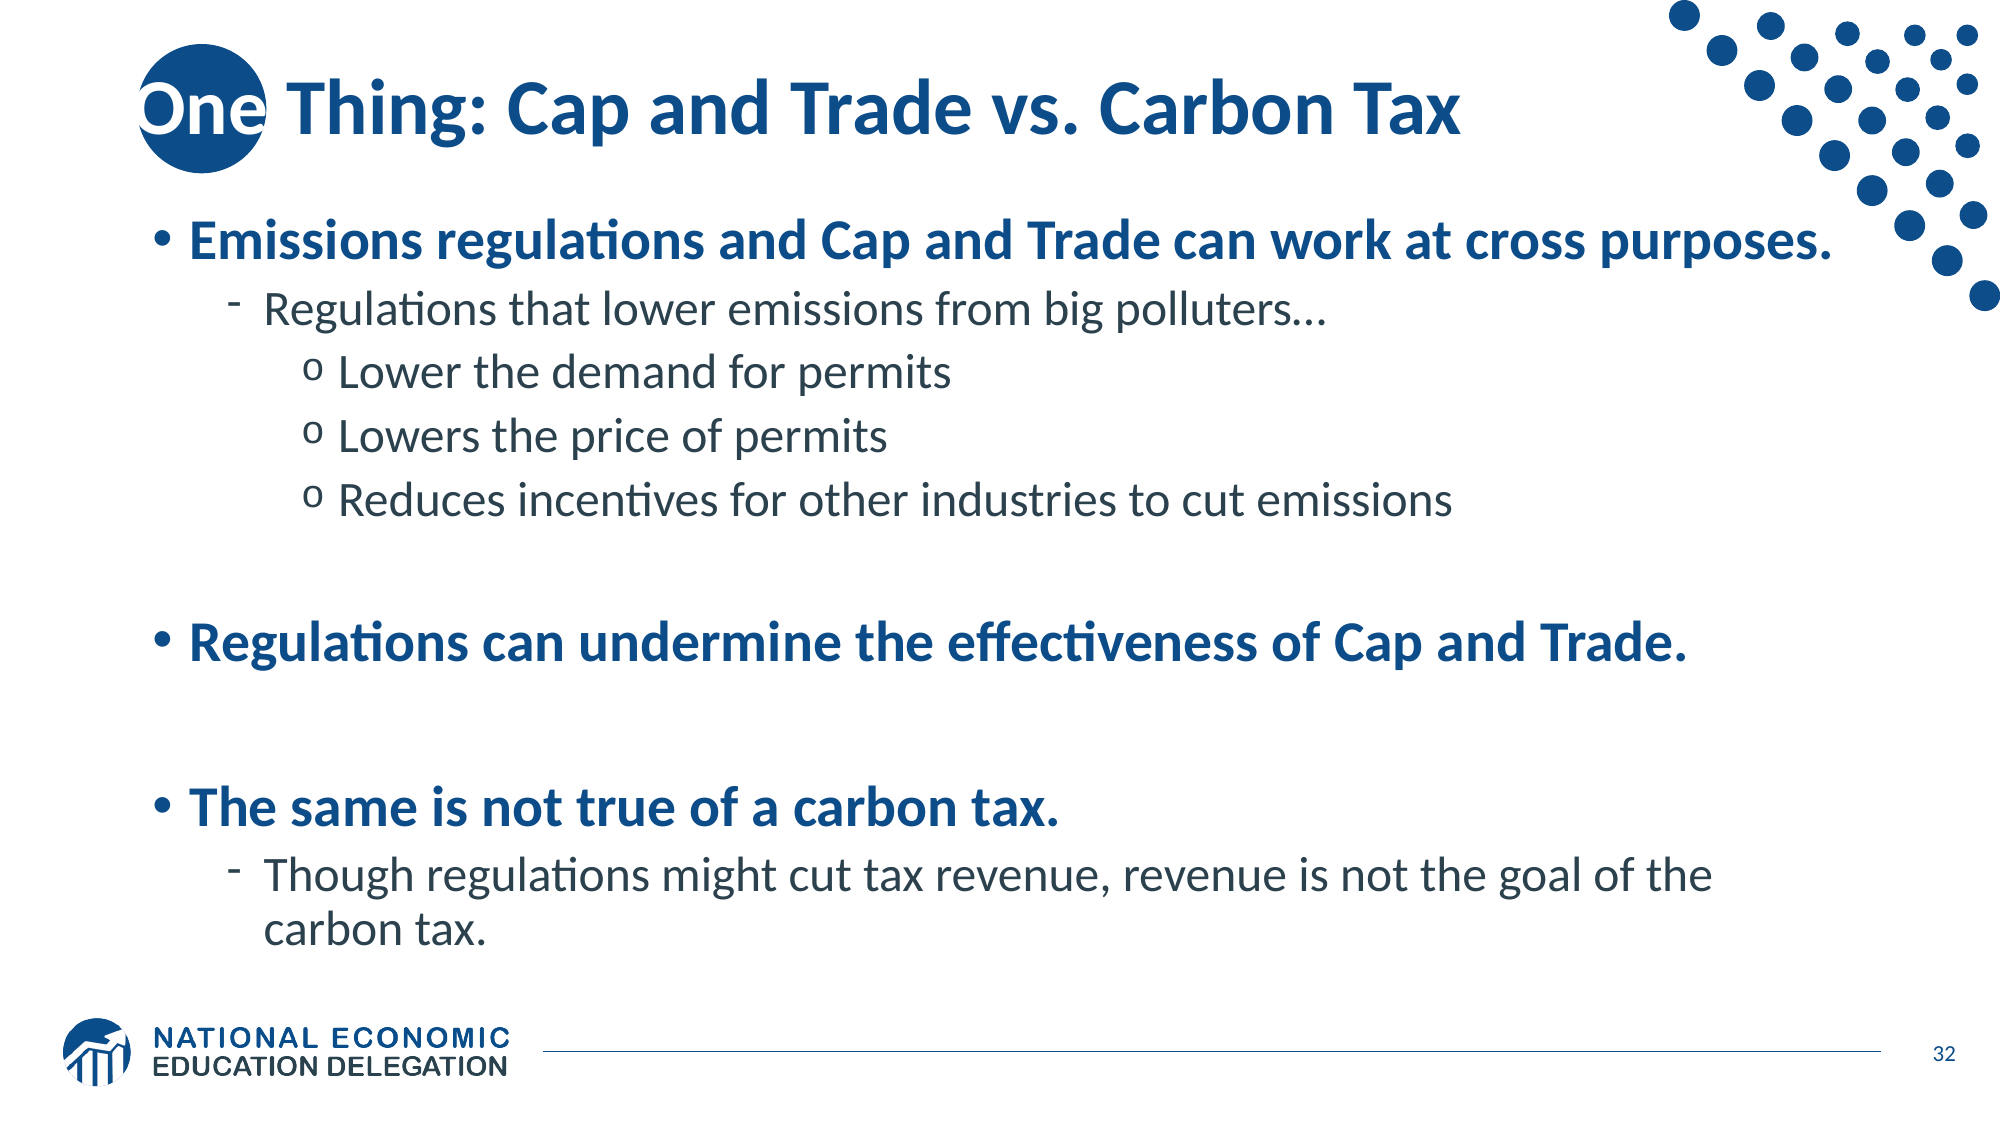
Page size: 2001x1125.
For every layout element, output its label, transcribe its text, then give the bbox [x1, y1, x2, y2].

list Emissions regulations and Cap and Trade can work at cross purposes. Regulations that lower emissions from big polluters… Lower the demand for permits Lowers the price of permits Reduces incentives for other industries to cut emissions Regulations can undermine the effectiveness of Cap and Trade. The same is not true of a carbon tax. Though regulations might cut tax revenue, revenue is not the goal of the carbon tax. [137, 194, 1863, 972]
title One Thing: Cap and Trade vs. Carbon Tax [117, 0, 1843, 218]
slide_number 32 [1521, 1022, 1972, 1082]
picture [55, 1013, 520, 1091]
